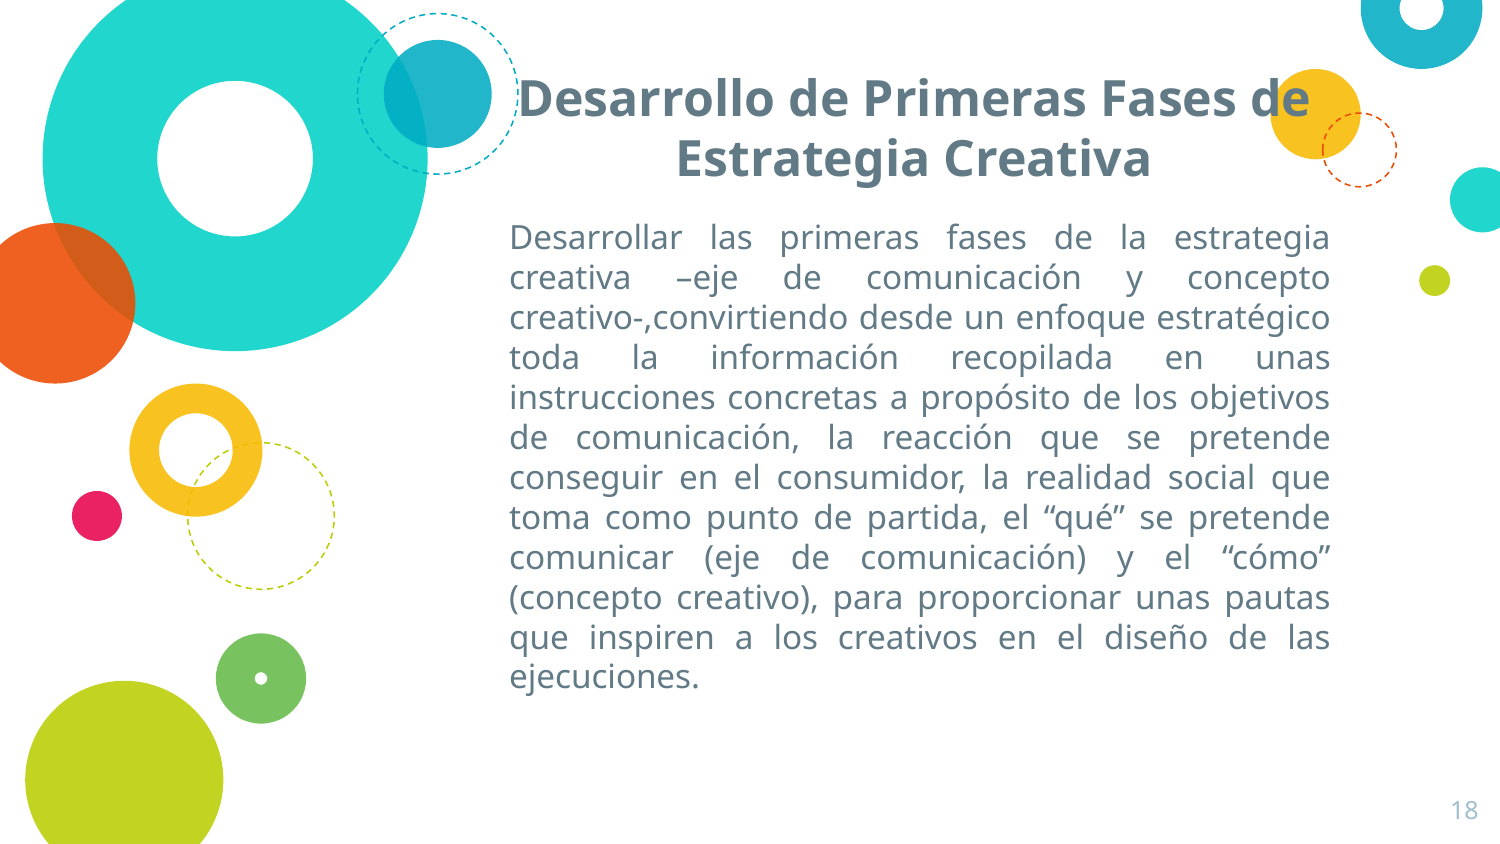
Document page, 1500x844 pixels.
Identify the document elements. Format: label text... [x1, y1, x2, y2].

slide_number 18 [1416, 779, 1494, 844]
list Desarrollar las primeras fases de la estrategia creativa –eje de comunicación y concepto creativo-,convirtiendo desde un enfoque estratégico toda la información recopilada en unas instrucciones concretas a propósito de los objetivos de comunicación, la reacción que se pretende conseguir en el consumidor, la realidad social que toma como punto de partida, el “qué” se pretende comunicar (eje de comunicación) y el “cómo” (concepto creativo), para proporcionar unas pautas que inspiren a los creativos en el diseño de las ejecuciones. [481, 201, 1347, 744]
title Desarrollo de Primeras Fases de Estrategia Creativa [481, 38, 1347, 201]
